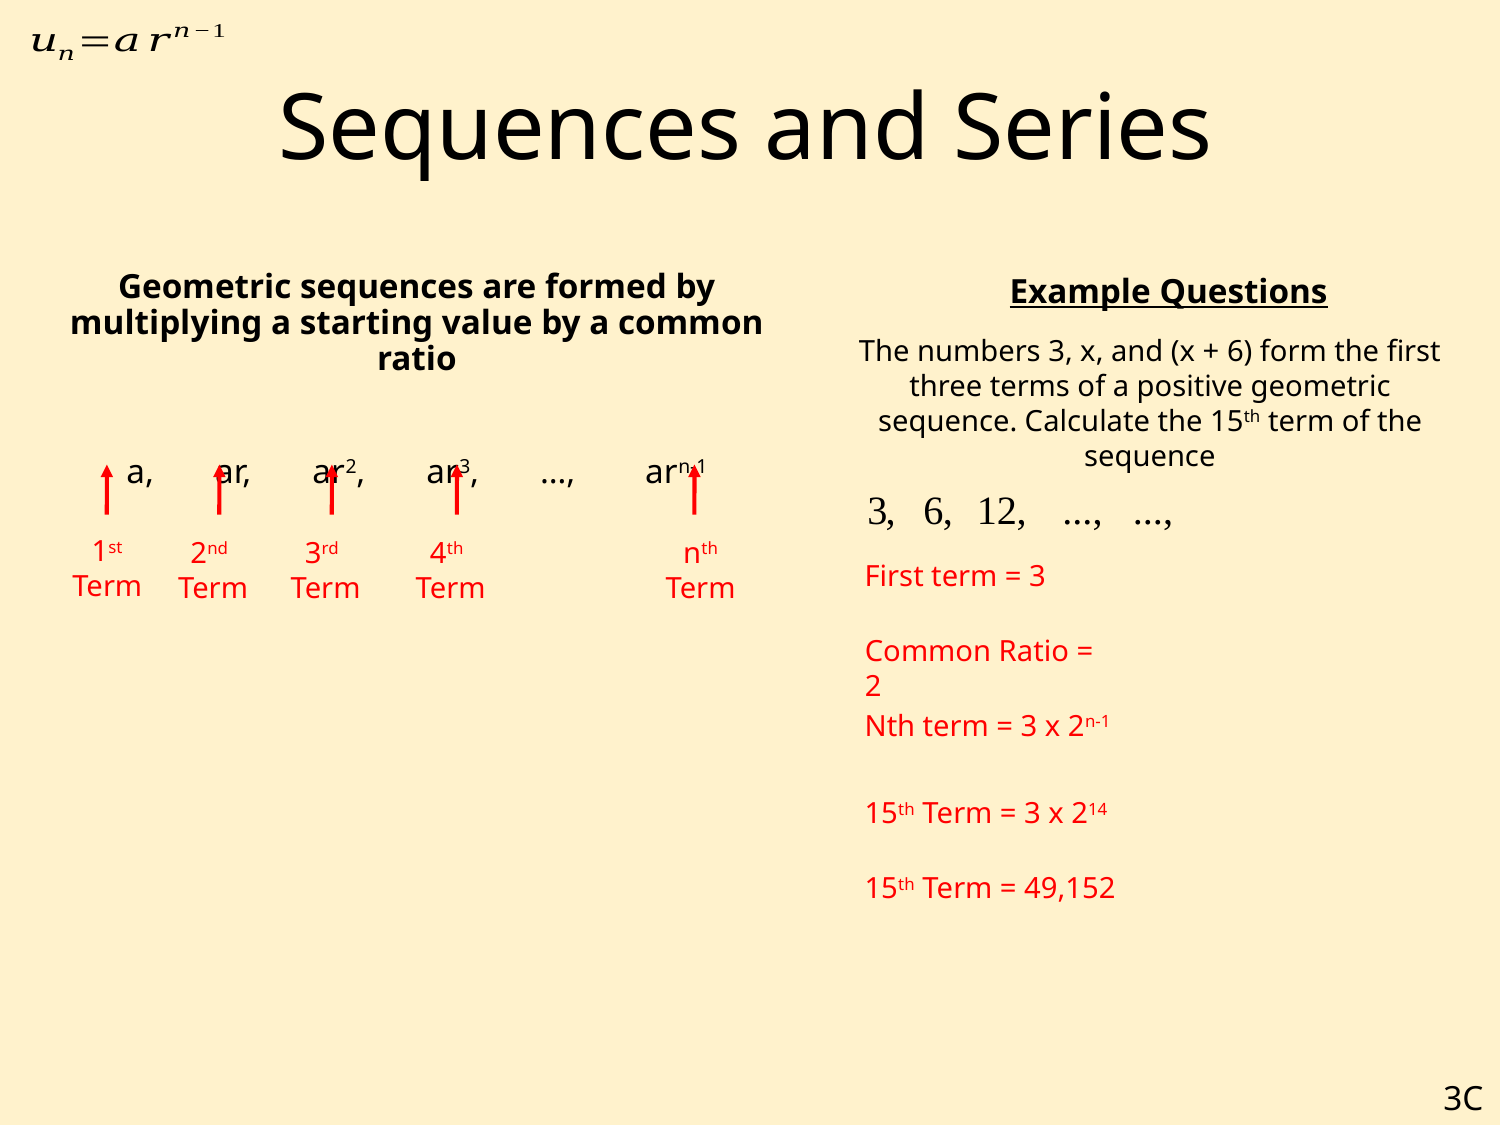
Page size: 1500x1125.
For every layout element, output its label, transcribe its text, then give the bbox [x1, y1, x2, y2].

title Sequences and Series [98, 21, 1393, 239]
text_box 3C [1428, 1069, 1500, 1125]
text_box [688, 464, 701, 515]
text_box [325, 464, 339, 515]
text_box [100, 464, 114, 515]
text_box 1st Term [38, 525, 176, 611]
text_box Common Ratio = 2 [849, 624, 1125, 699]
text_box [213, 464, 226, 515]
text_box 4th Term [381, 527, 520, 612]
text_box 15th Term = 3 x 214 [849, 787, 1163, 838]
text_box [450, 464, 464, 515]
text_box nth Term [631, 527, 770, 612]
text_box 15th Term = 49,152 [849, 862, 1163, 913]
text_box First term = 3 [849, 549, 1075, 600]
text_box Geometric sequences are formed by multiplying a starting value by a common ratio a, ar, ar2, ar3, …, arn-1 [24, 262, 809, 1005]
text_box 2nd Term [144, 527, 256, 612]
text_box 3rd Term [256, 527, 381, 612]
text_box The numbers 3, x, and (x + 6) form the first three terms of a positive geometric sequence. Calculate the 15th term of the sequence [825, 324, 1475, 480]
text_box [862, 487, 1179, 542]
text_box Nth term = 3 x 2n-1 [849, 699, 1163, 750]
text_box Example Questions [962, 262, 1375, 318]
